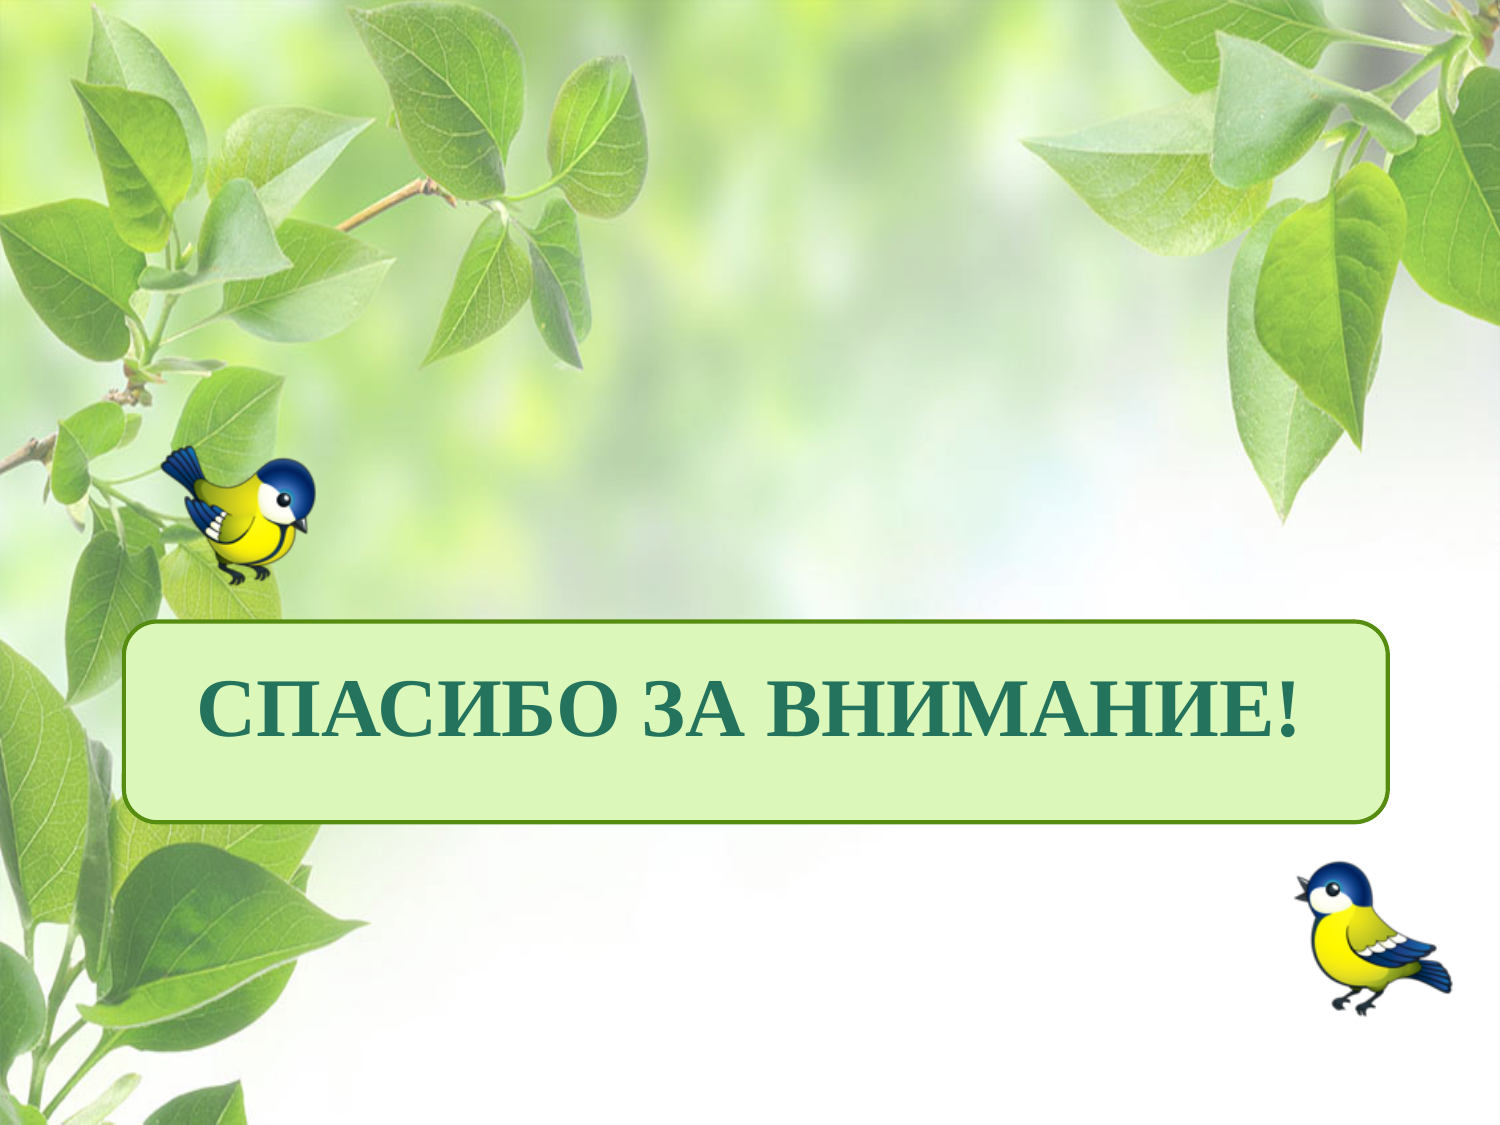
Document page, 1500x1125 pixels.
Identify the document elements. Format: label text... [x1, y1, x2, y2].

title Спасибо за внимание! [112, 645, 1388, 776]
picture [1252, 822, 1473, 1042]
picture [147, 437, 382, 607]
